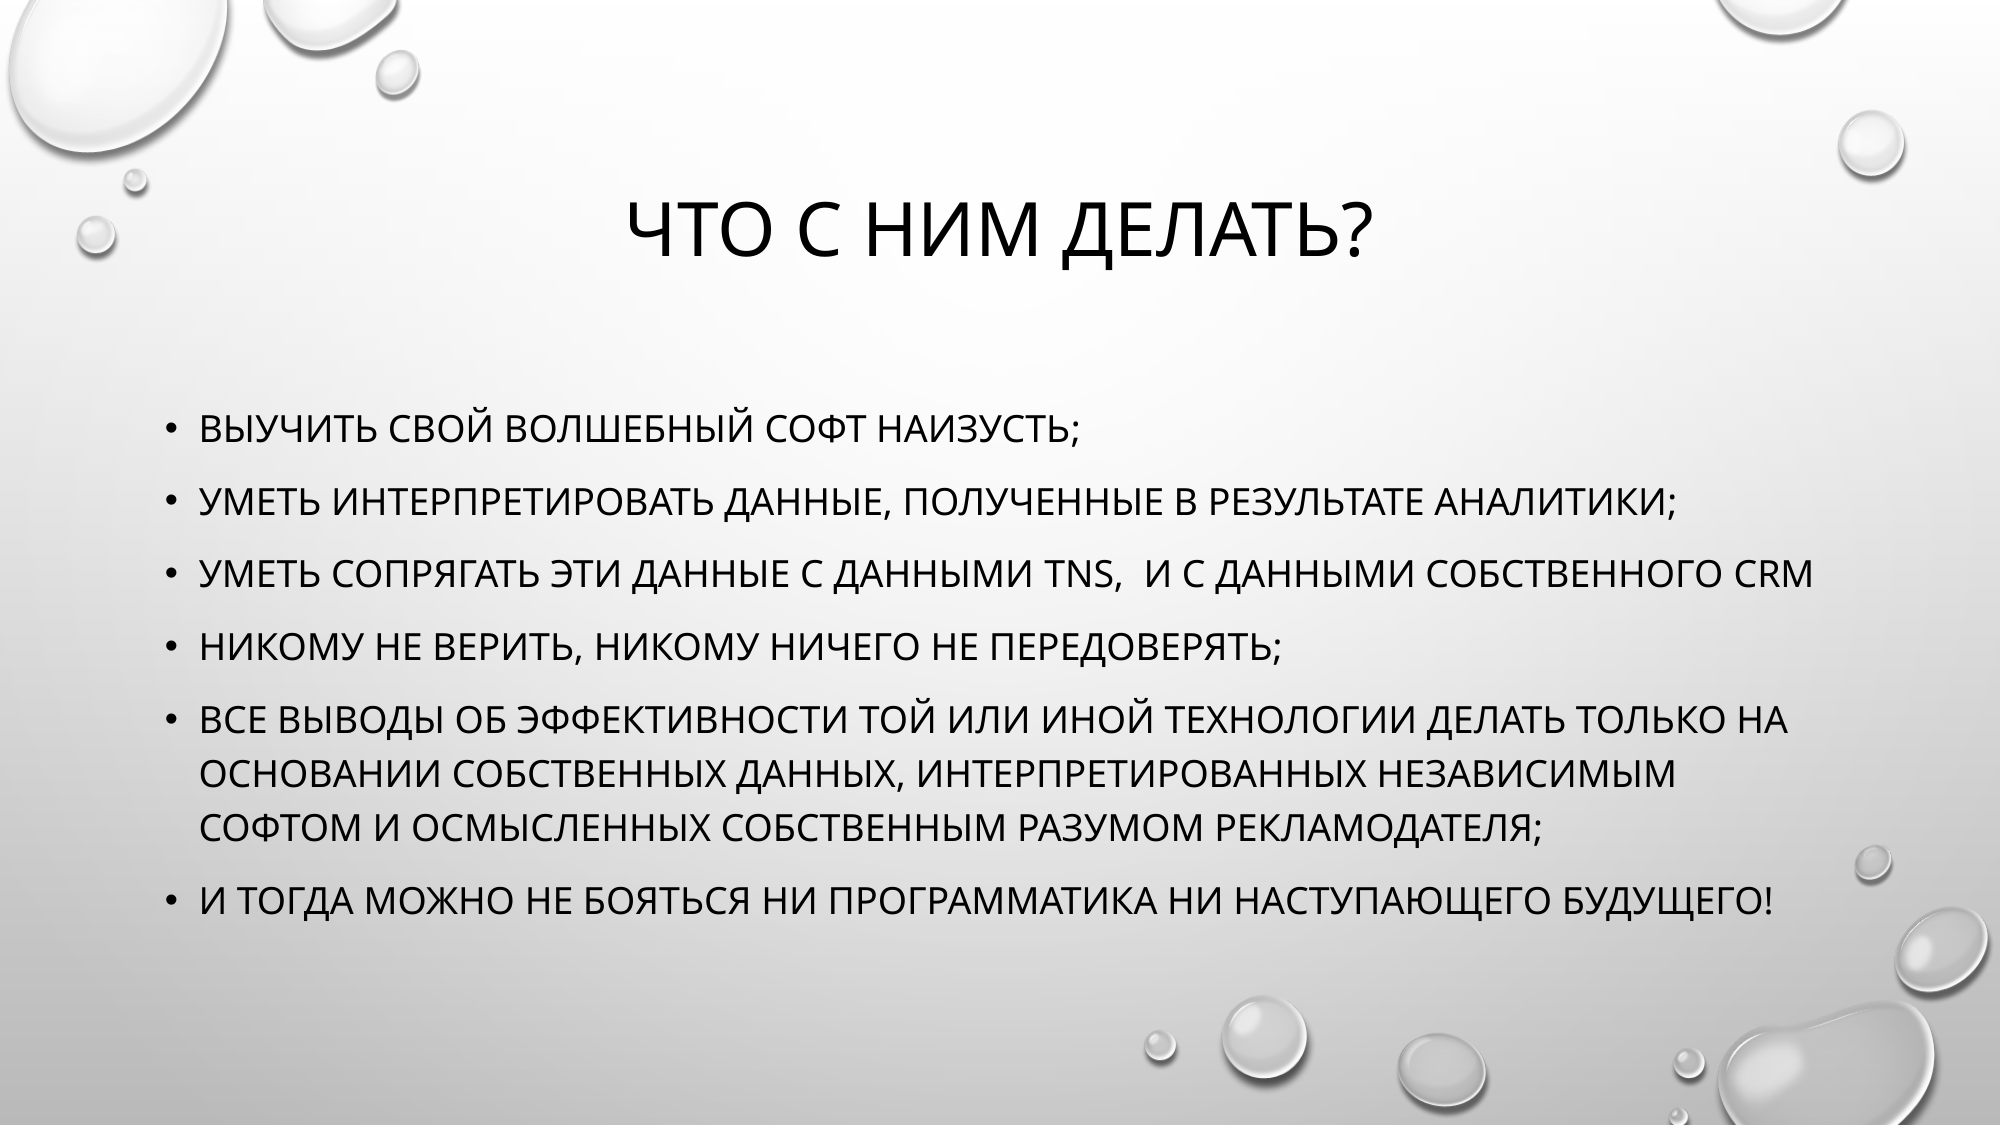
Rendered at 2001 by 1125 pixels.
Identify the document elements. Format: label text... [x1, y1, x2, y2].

title Что с ним делать? [149, 101, 1851, 364]
picture [0, 0, 2000, 1125]
list Выучить свой волшебный софт наизусть; Уметь интерпретировать данные, полученные в результате аналитики; Уметь сопрягать эти данные с данными TNS, и с данными собственного CRM Никому не верить, никому ничего не передоверять; Все выводы об эффективности той или иной технологии делать только на основании собственных данных, интерпретированных независимым софтом и осмысленных собственным разумом рекламодателя; И тогда можно не бояться ни программатика ни наступающего будущего! [149, 388, 1850, 950]
